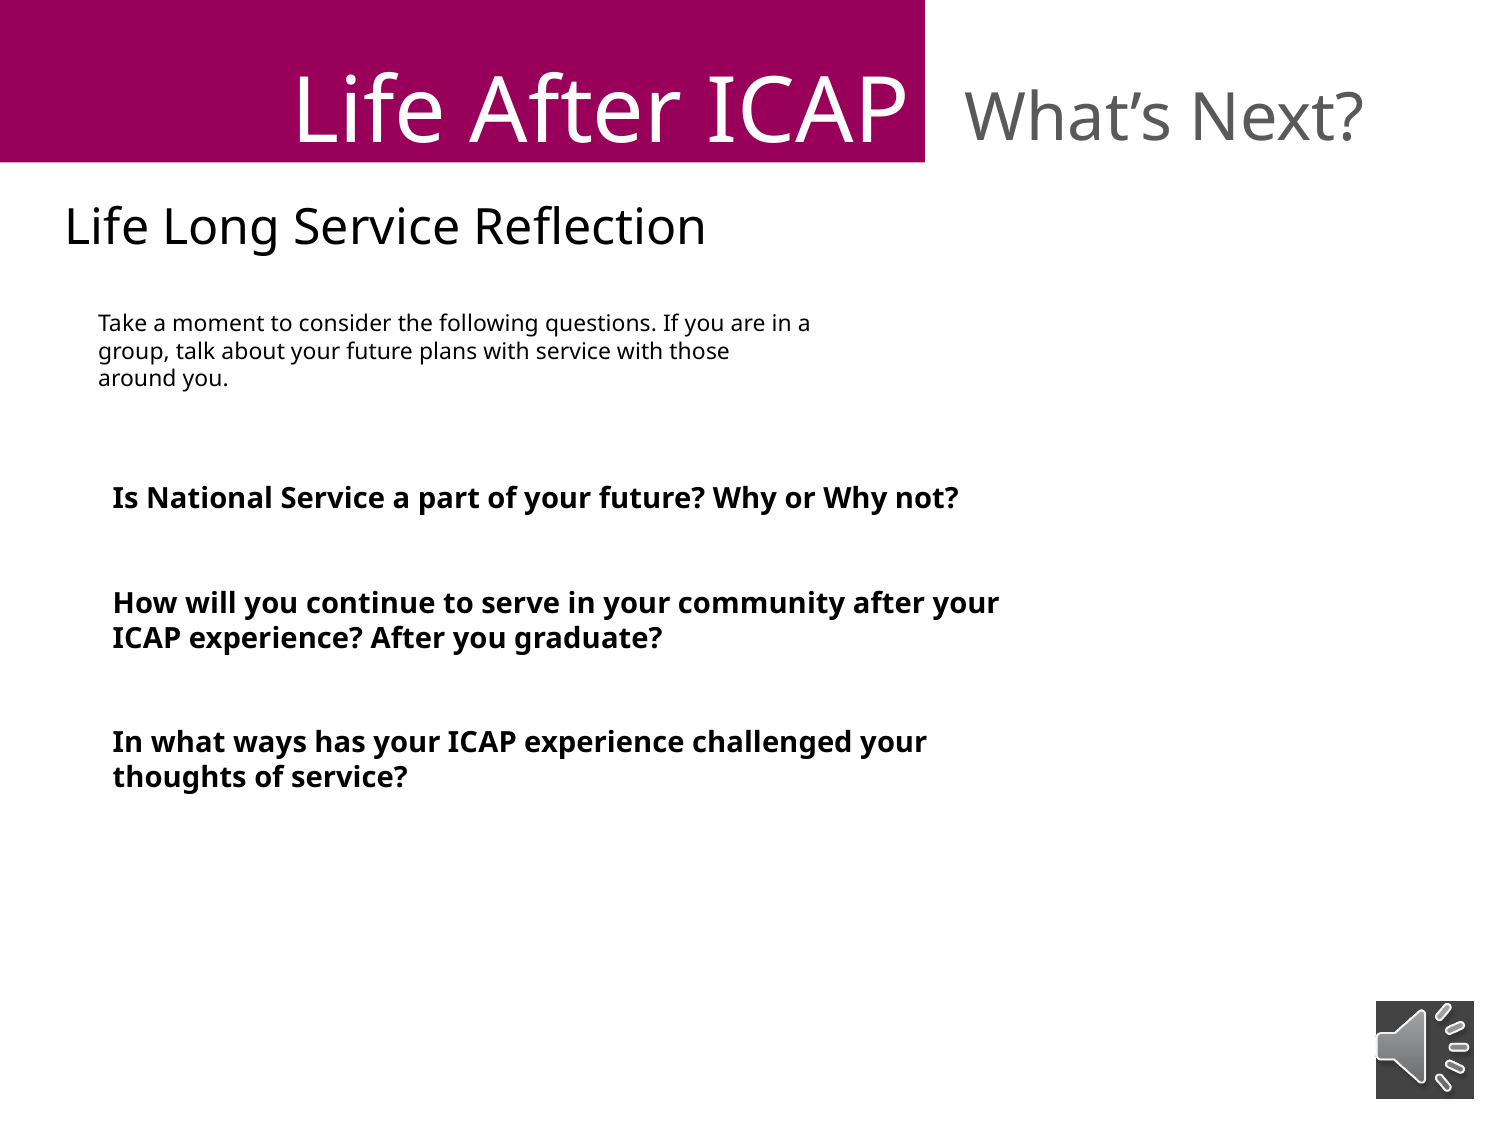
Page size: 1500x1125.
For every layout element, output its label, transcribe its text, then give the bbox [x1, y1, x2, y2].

picture [1374, 999, 1476, 1101]
text_box Life Long Service Reflection [49, 187, 888, 263]
text_box Is National Service a part of your future? Why or Why not? How will you continue to serve in your community after your ICAP experience? After you graduate? In what ways has your ICAP experience challenged your thoughts of service? [97, 471, 1025, 802]
text_box Life After ICAP [235, 23, 927, 189]
text_box What’s Next? [950, 66, 1450, 162]
text_box Take a moment to consider the following questions. If you are in a group, talk about your future plans with service with those around you. [83, 301, 829, 399]
text_box [0, 0, 927, 164]
